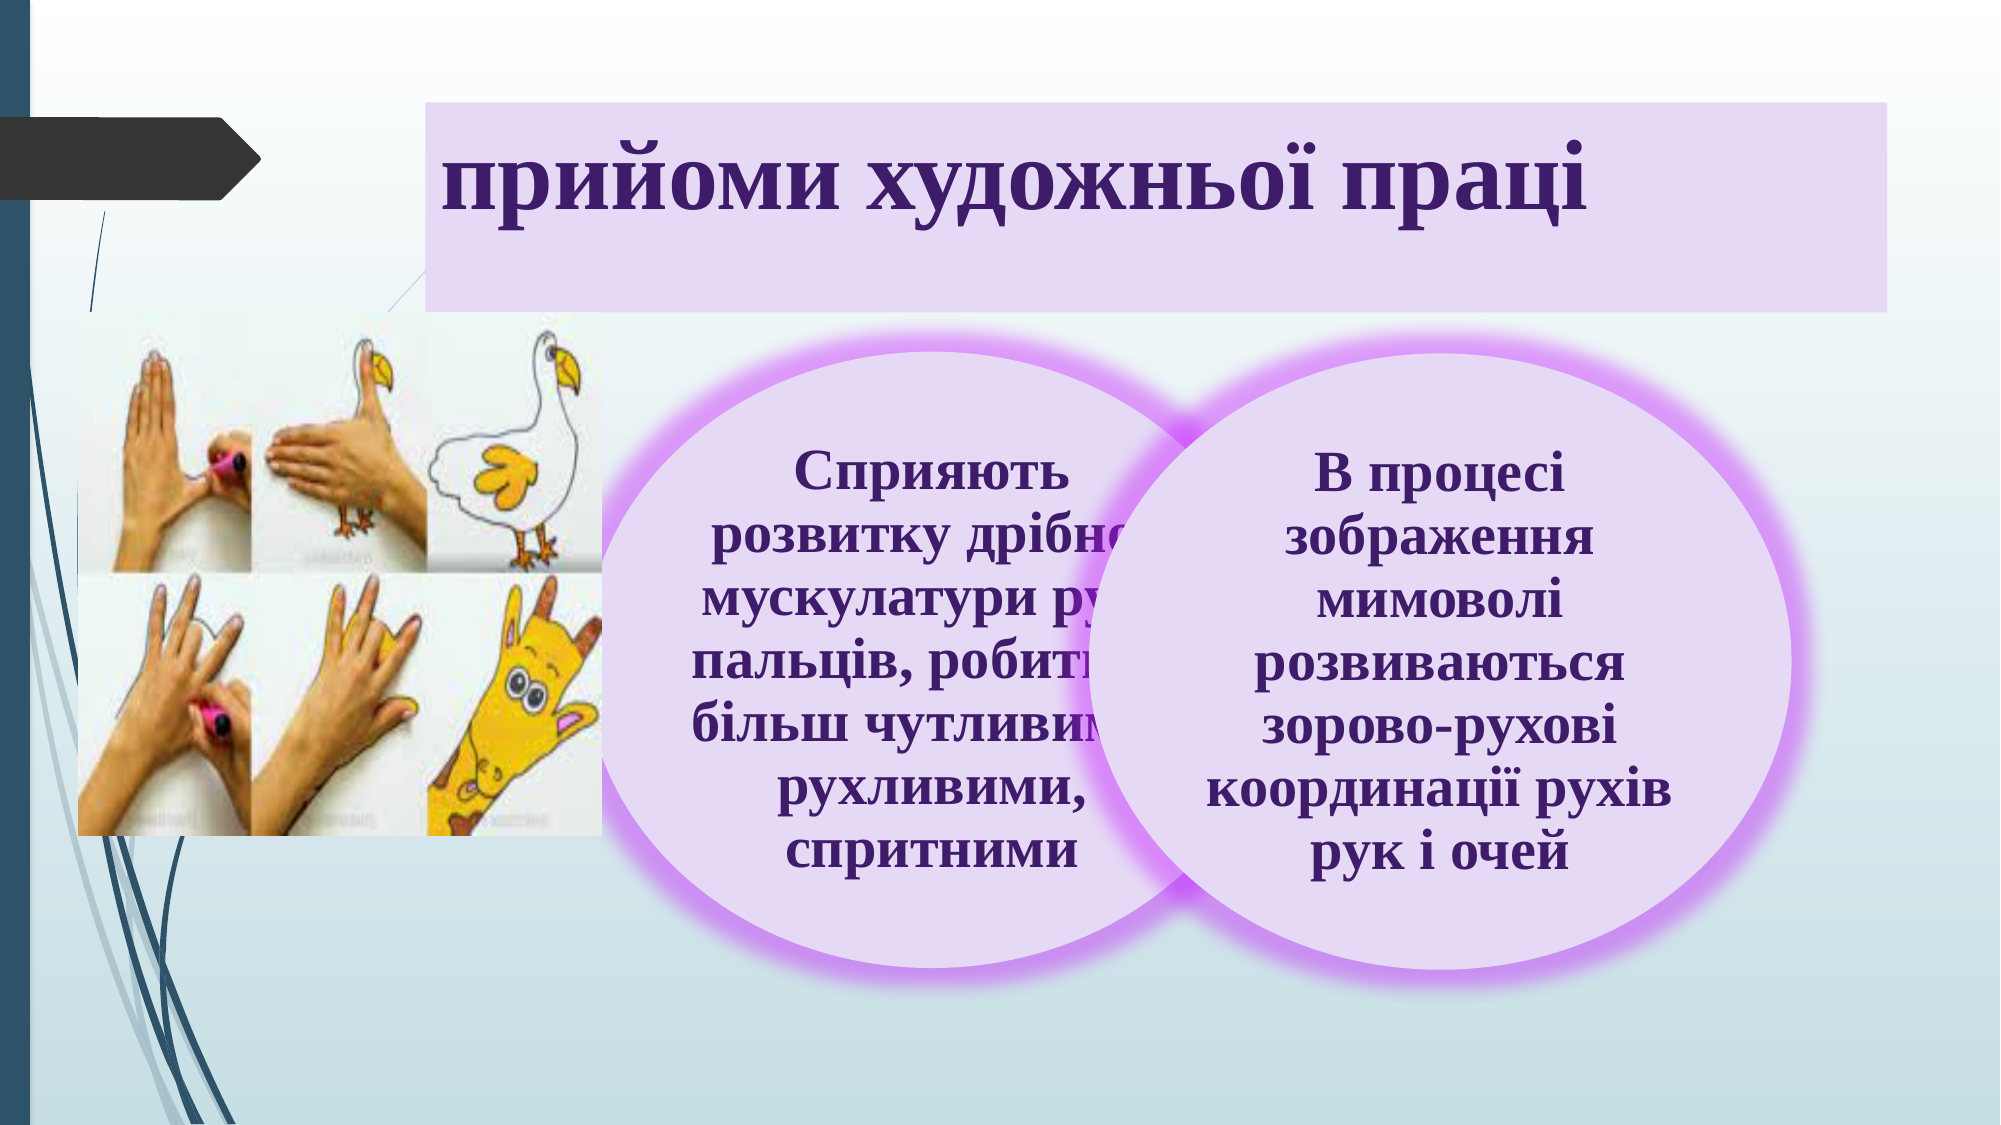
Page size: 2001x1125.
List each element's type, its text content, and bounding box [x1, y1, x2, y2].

title прийоми художньої праці [425, 102, 1888, 313]
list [424, 349, 1888, 971]
picture [77, 312, 603, 837]
